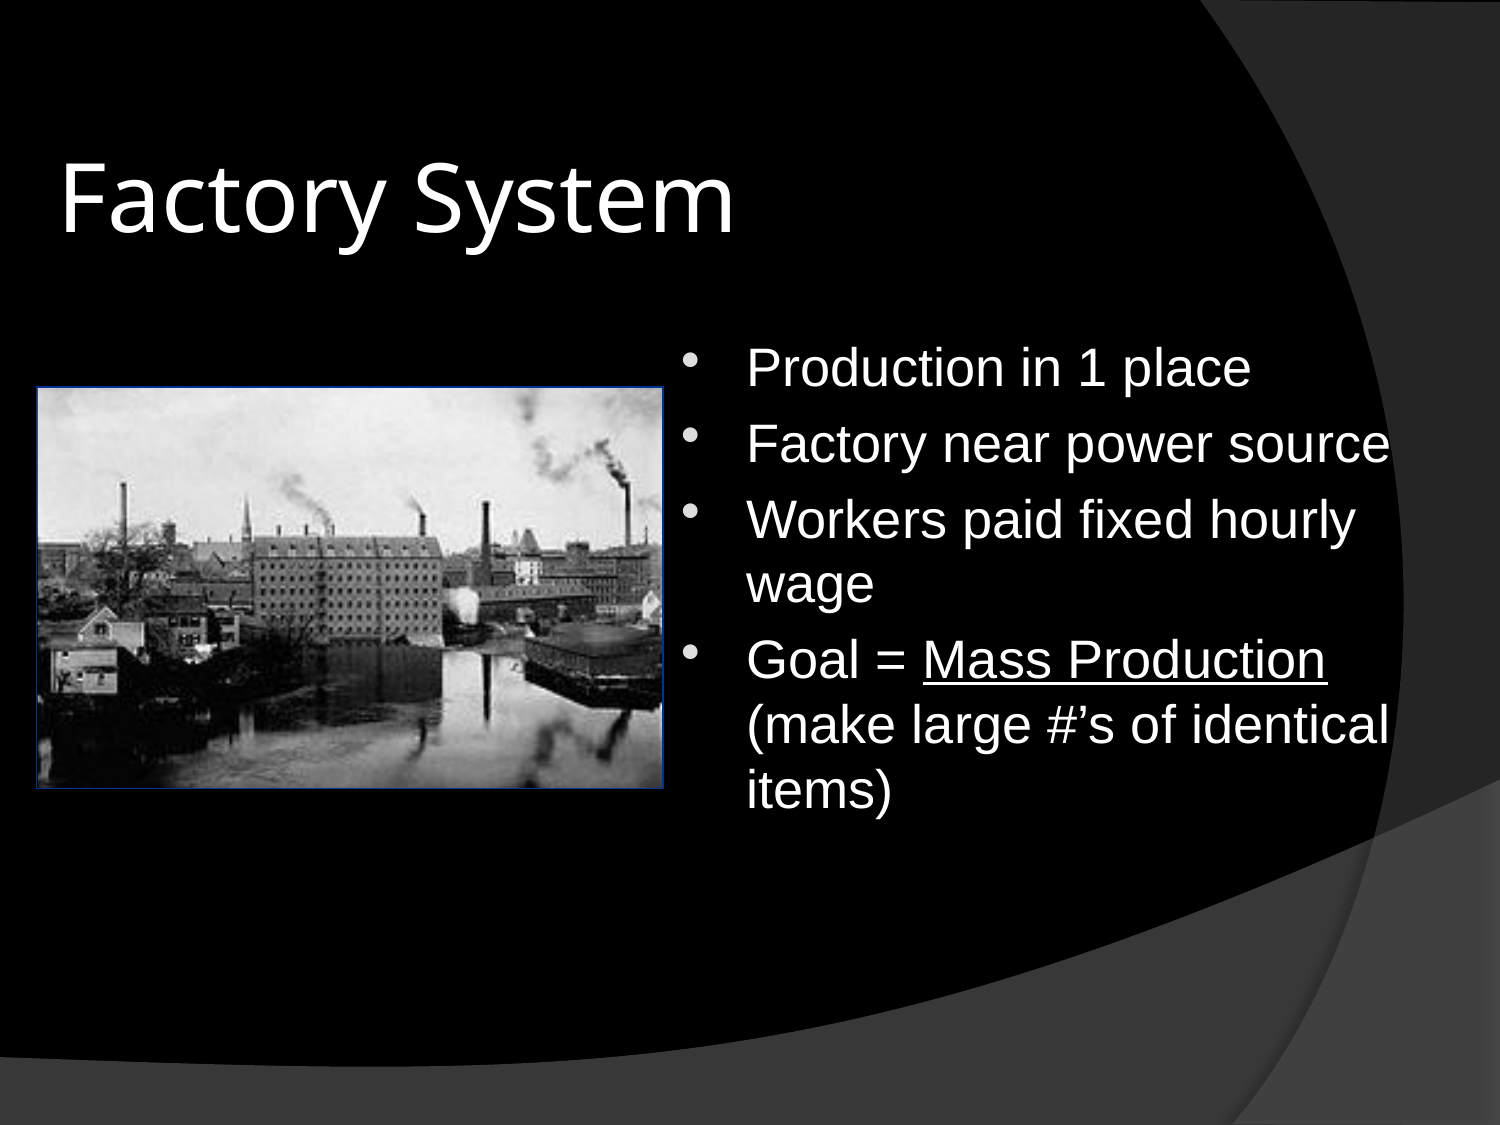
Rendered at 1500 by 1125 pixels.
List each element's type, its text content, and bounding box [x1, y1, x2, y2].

list Production in 1 place Factory near power source Workers paid fixed hourly wage Goal = Mass Production (make large #’s of identical items) [662, 324, 1463, 1068]
title Factory System [50, 99, 1275, 288]
picture [37, 387, 663, 788]
